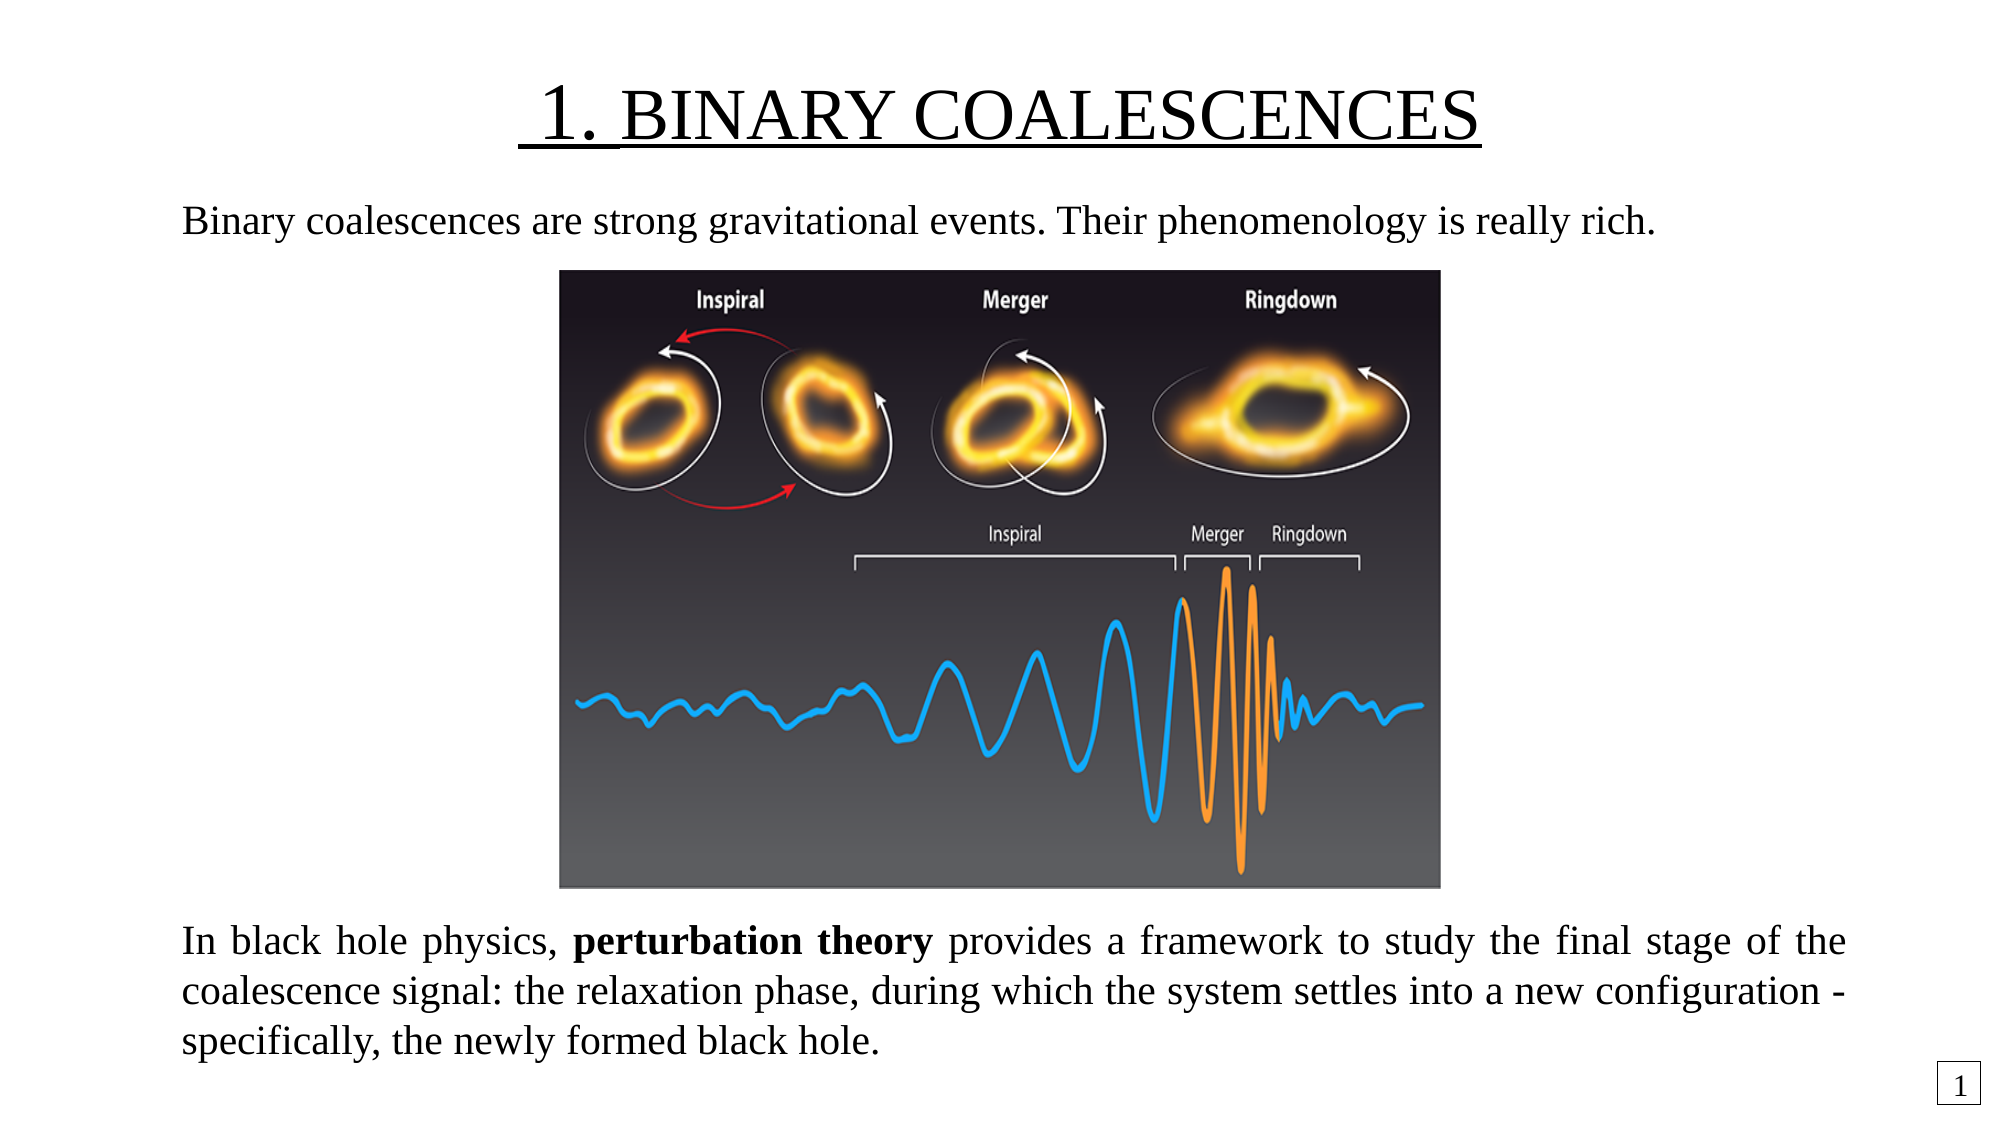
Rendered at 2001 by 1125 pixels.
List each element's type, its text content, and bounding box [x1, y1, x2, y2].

slide_number 1 [1937, 1061, 1981, 1105]
text_box In black hole physics, perturbation theory provides a framework to study the final stage of the coalescence signal: the relaxation phase, during which the system settles into a new configuration - specifically, the newly formed black hole. [166, 905, 1863, 1071]
picture [558, 270, 1442, 890]
list Binary coalescences are strong gravitational events. Their phenomenology is really rich. [166, 191, 1910, 274]
title 1. BINARY COALESCENCES [137, 61, 1863, 166]
